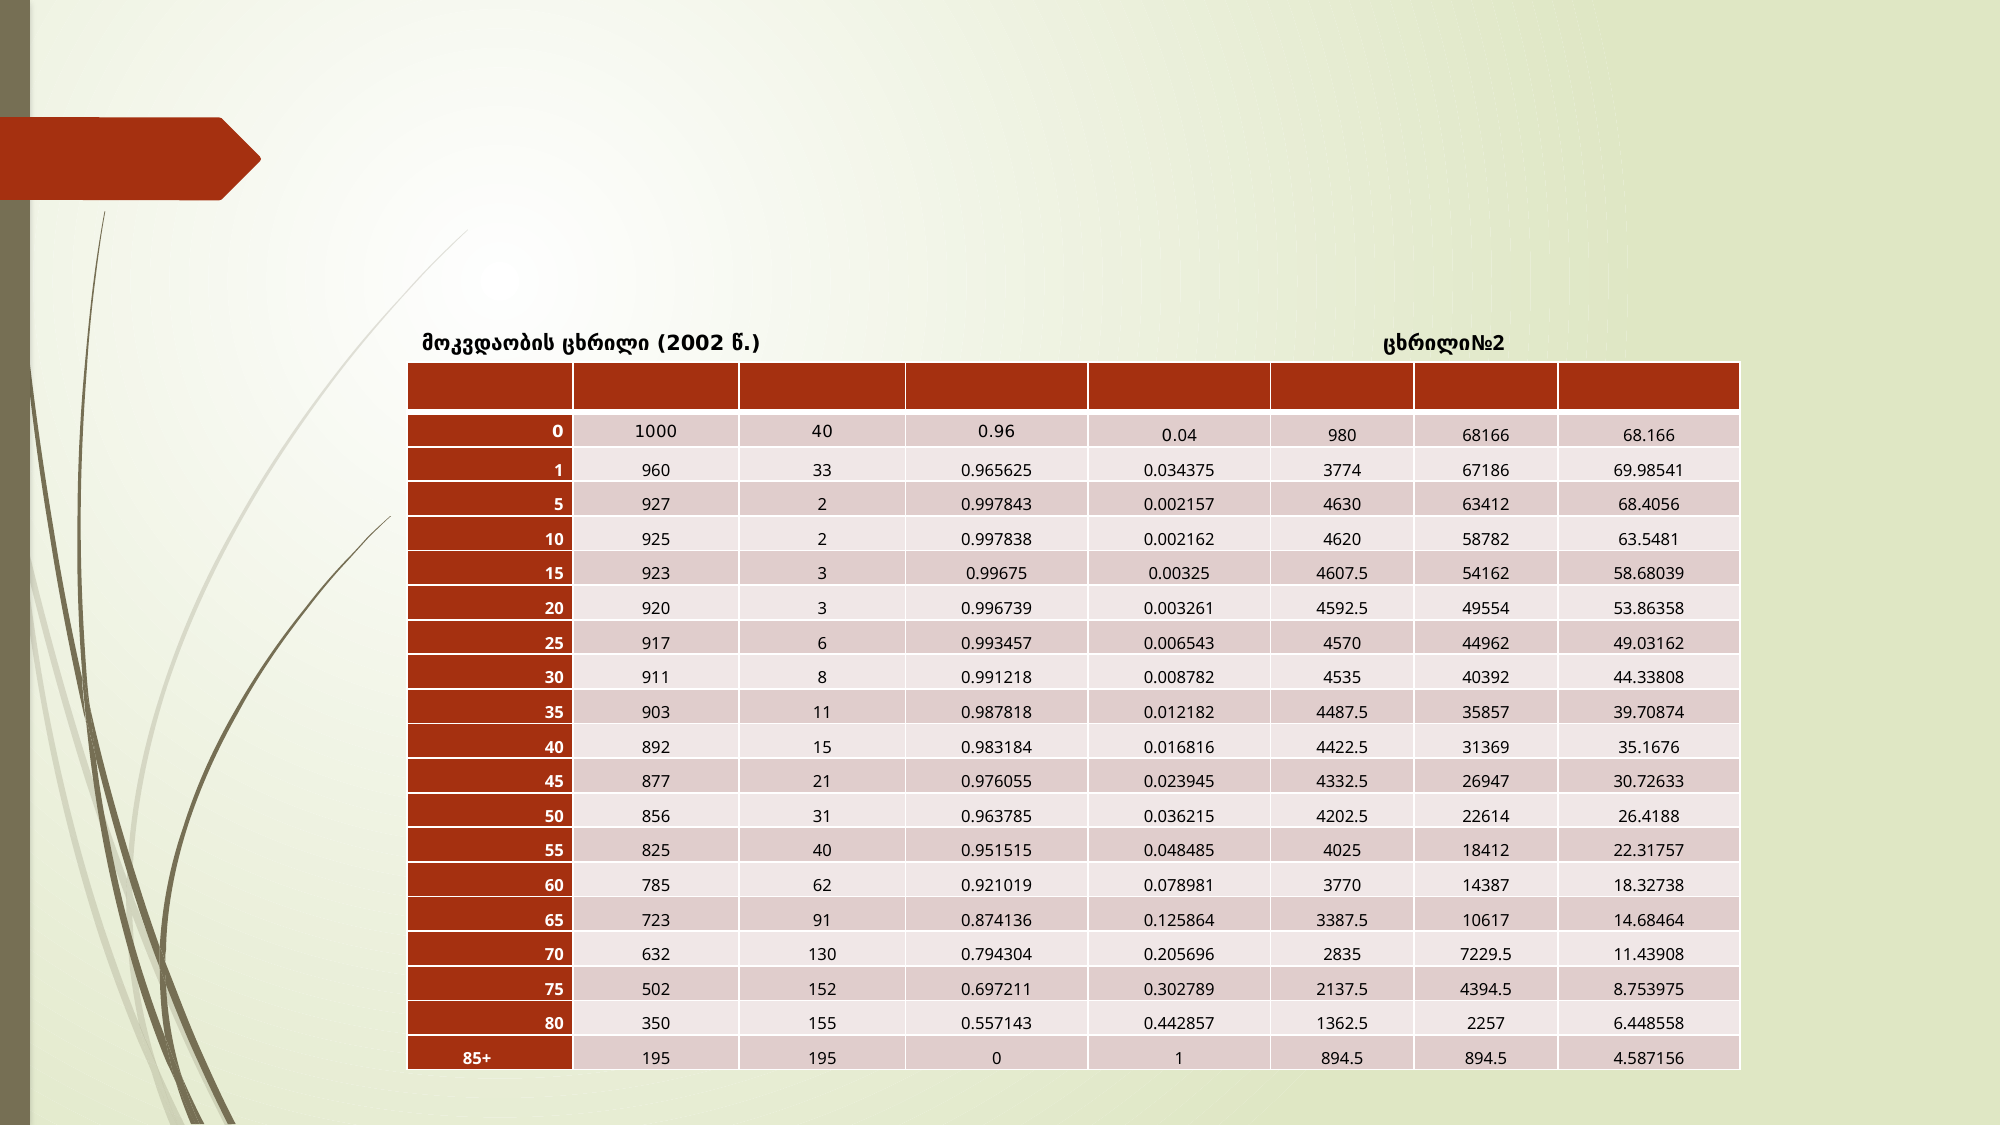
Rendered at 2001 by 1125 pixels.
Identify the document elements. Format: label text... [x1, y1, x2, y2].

text_box მოკვდაობის ცხრილი (2002 წ.) ცხრილი№2 [406, 322, 1741, 408]
